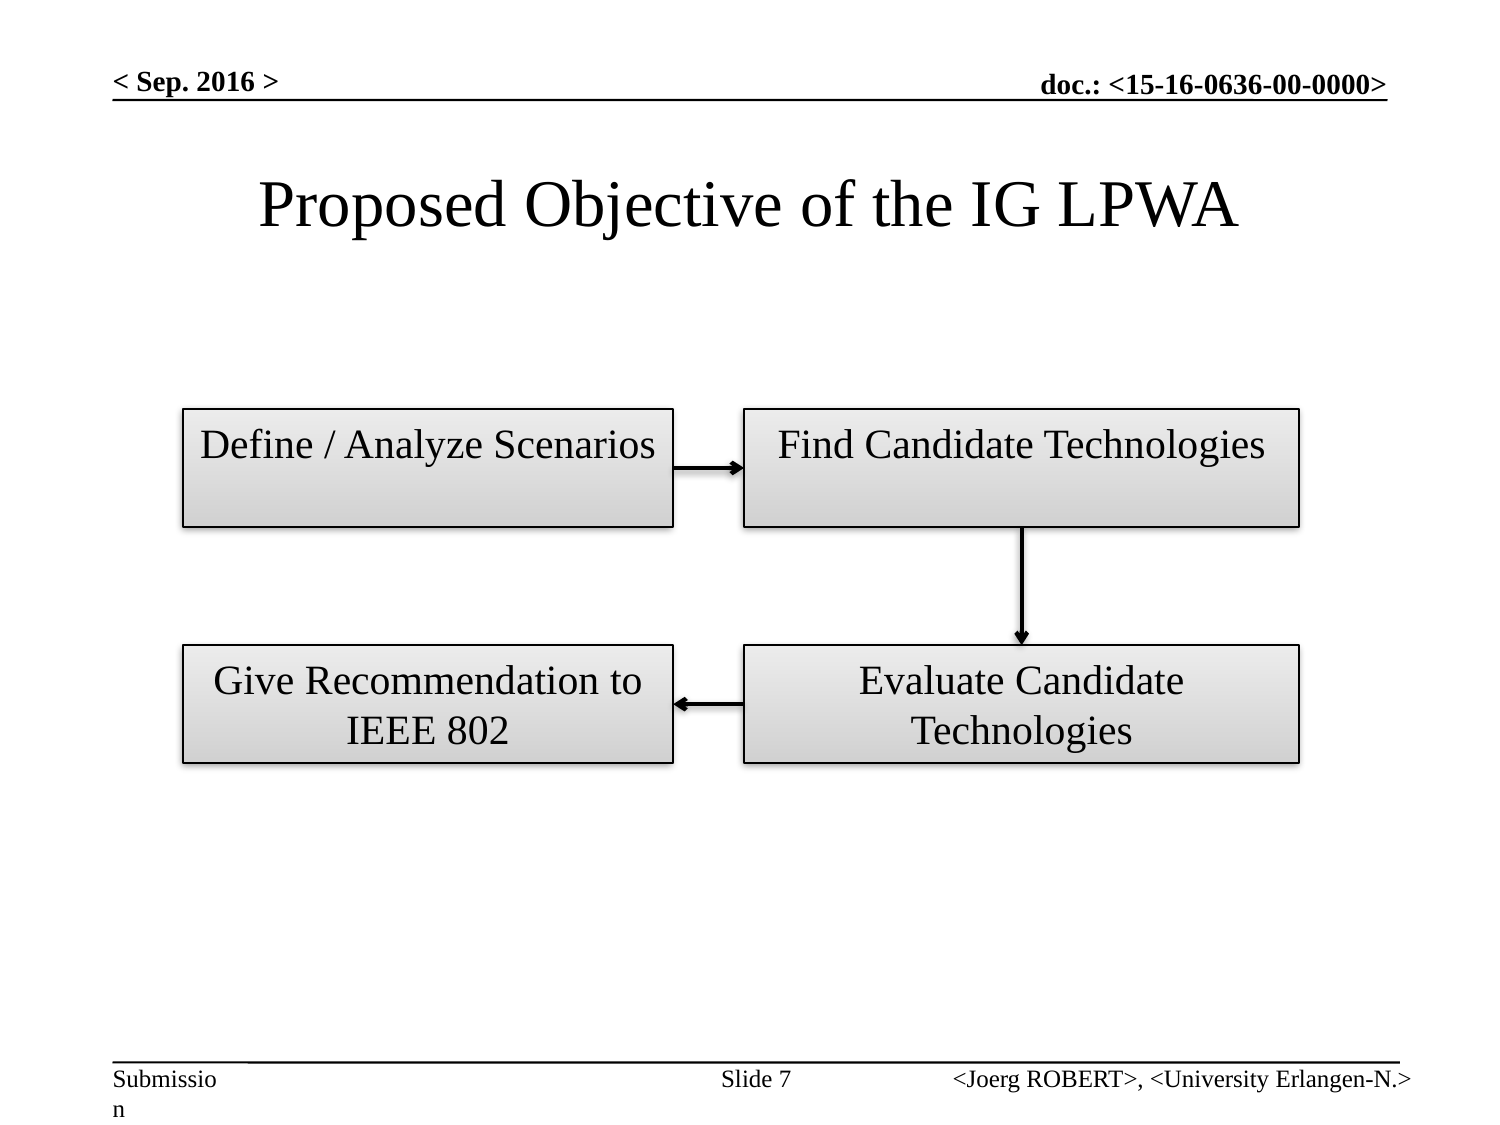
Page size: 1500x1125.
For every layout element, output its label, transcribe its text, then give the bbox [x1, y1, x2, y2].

text_box Evaluate Candidate Technologies [743, 644, 1300, 764]
text_box Find Candidate Technologies [743, 408, 1300, 528]
title Proposed Objective of the IG LPWA [112, 112, 1388, 288]
footer <Joerg ROBERT>, <University Erlangen-N.> [900, 1062, 1413, 1093]
slide_number Slide 7 [712, 1062, 800, 1093]
text_box Define / Analyze Scenarios [182, 408, 674, 528]
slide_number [112, 62, 375, 98]
text_box Give Recommendation to IEEE 802 [182, 644, 674, 764]
